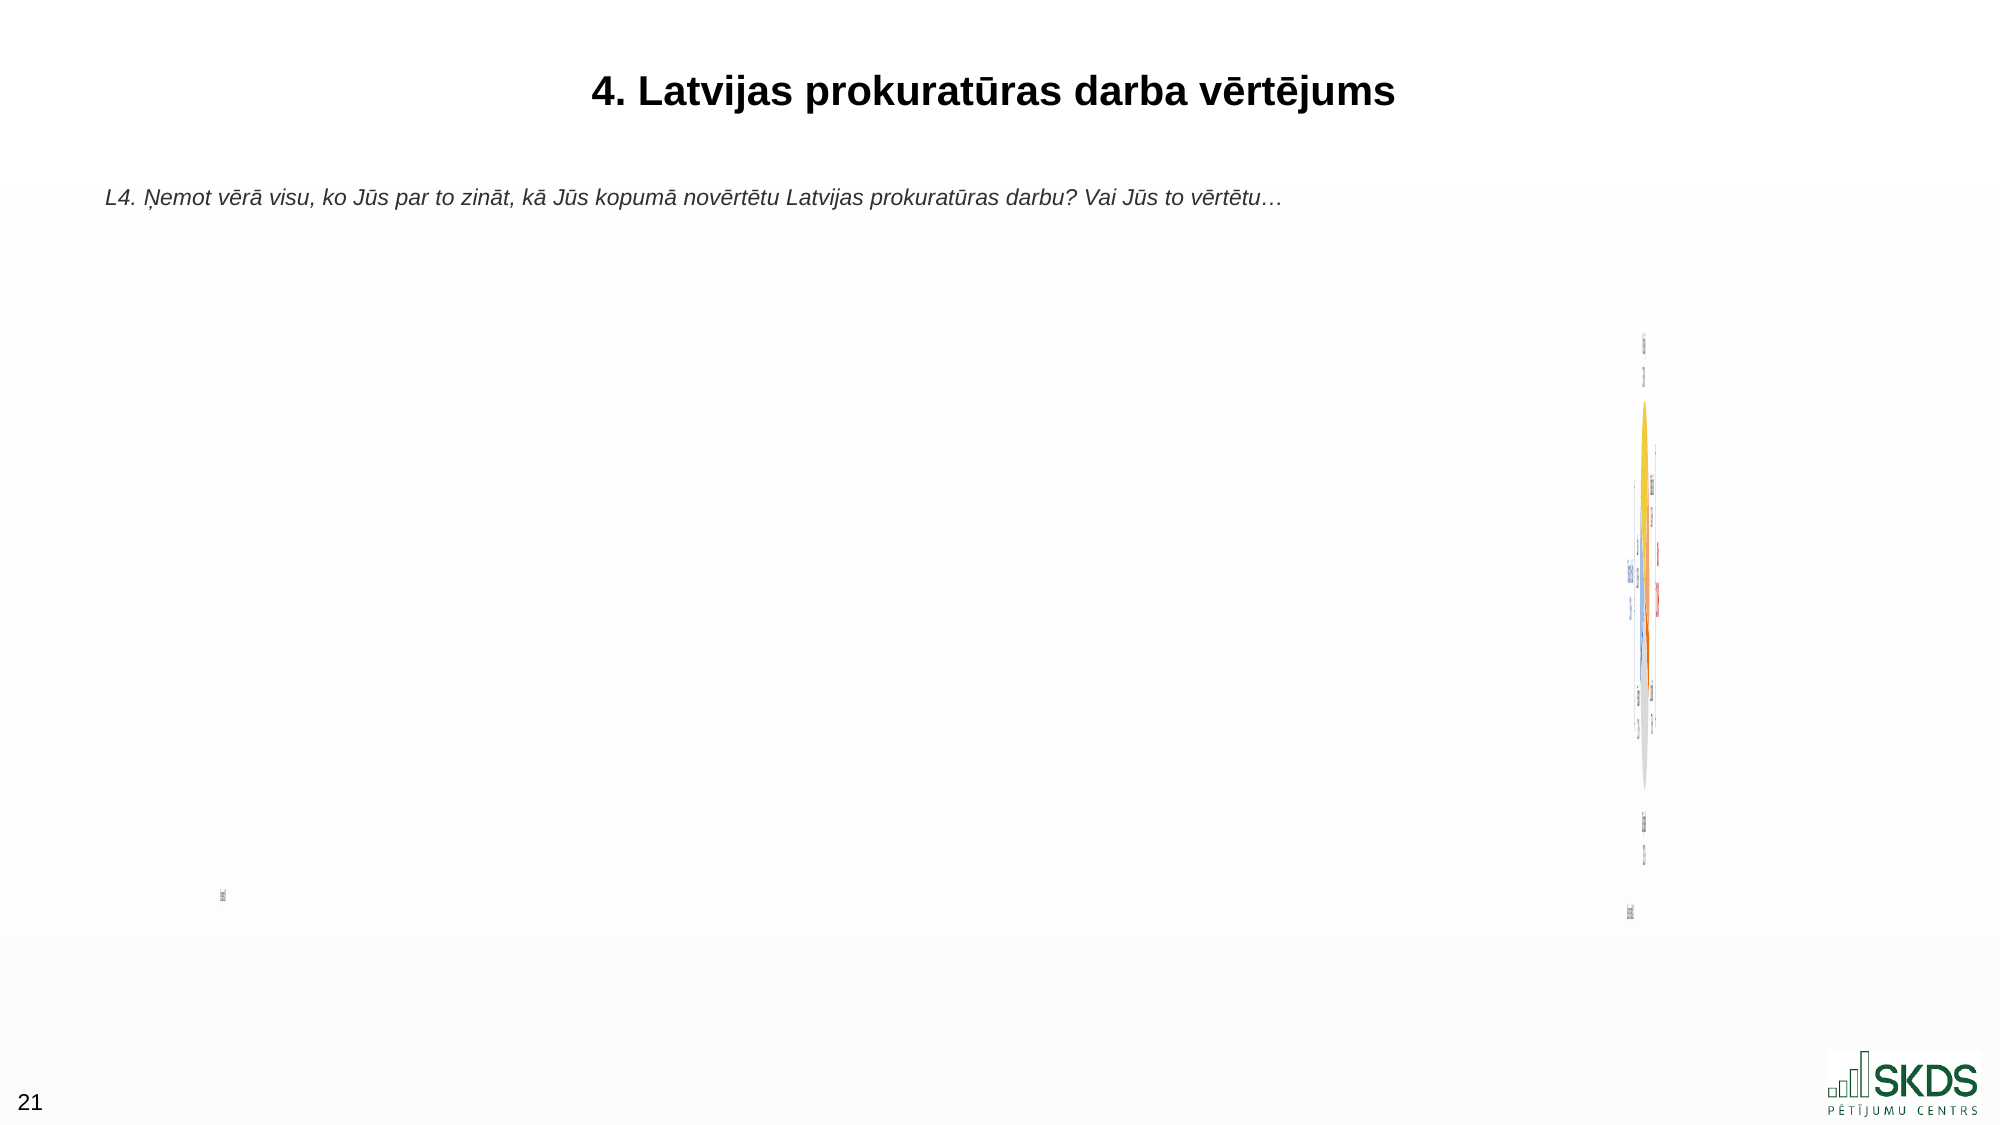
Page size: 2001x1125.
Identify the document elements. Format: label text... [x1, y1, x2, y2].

text_box 4. Latvijas prokuratūras darba vērtējums [267, 20, 1733, 157]
picture [1827, 1050, 1981, 1118]
slide_number 21 [0, 1081, 66, 1122]
text_box L4. Ņemot vērā visu, ko Jūs par to zināt, kā Jūs kopumā novērtētu Latvijas prokuratūras darbu? Vai Jūs to vērtētu… [90, 174, 1523, 218]
chart [220, 247, 1662, 941]
